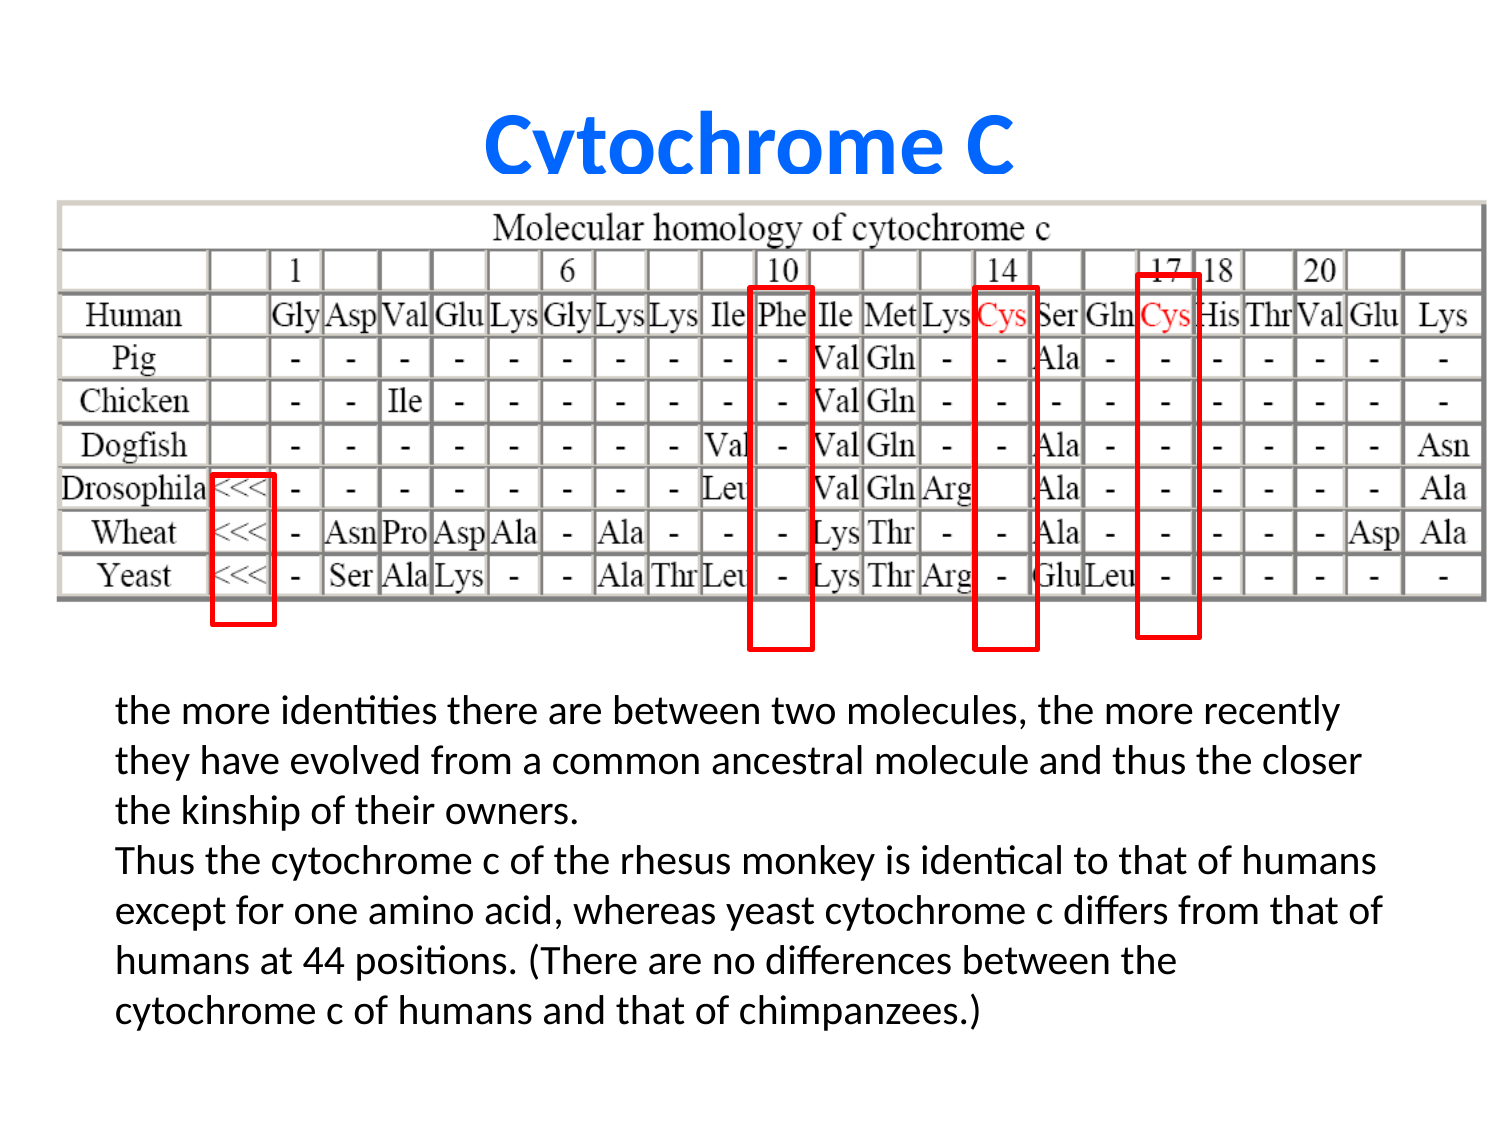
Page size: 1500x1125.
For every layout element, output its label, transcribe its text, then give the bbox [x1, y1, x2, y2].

text_box [748, 635, 814, 652]
title Cytochrome C [75, 45, 1425, 173]
text_box [973, 635, 1039, 652]
picture [37, 174, 1500, 627]
text_box the more identities there are between two molecules, the more recently they have evolved from a common ancestral molecule and thus the closer the kinship of their owners. Thus the cytochrome c of the rhesus monkey is identical to that of humans except for one amino acid, whereas yeast cytochrome c differs from that of humans at 44 positions. (There are no differences between the cytochrome c of humans and that of chimpanzees.) [99, 675, 1400, 1040]
text_box [1135, 635, 1202, 639]
